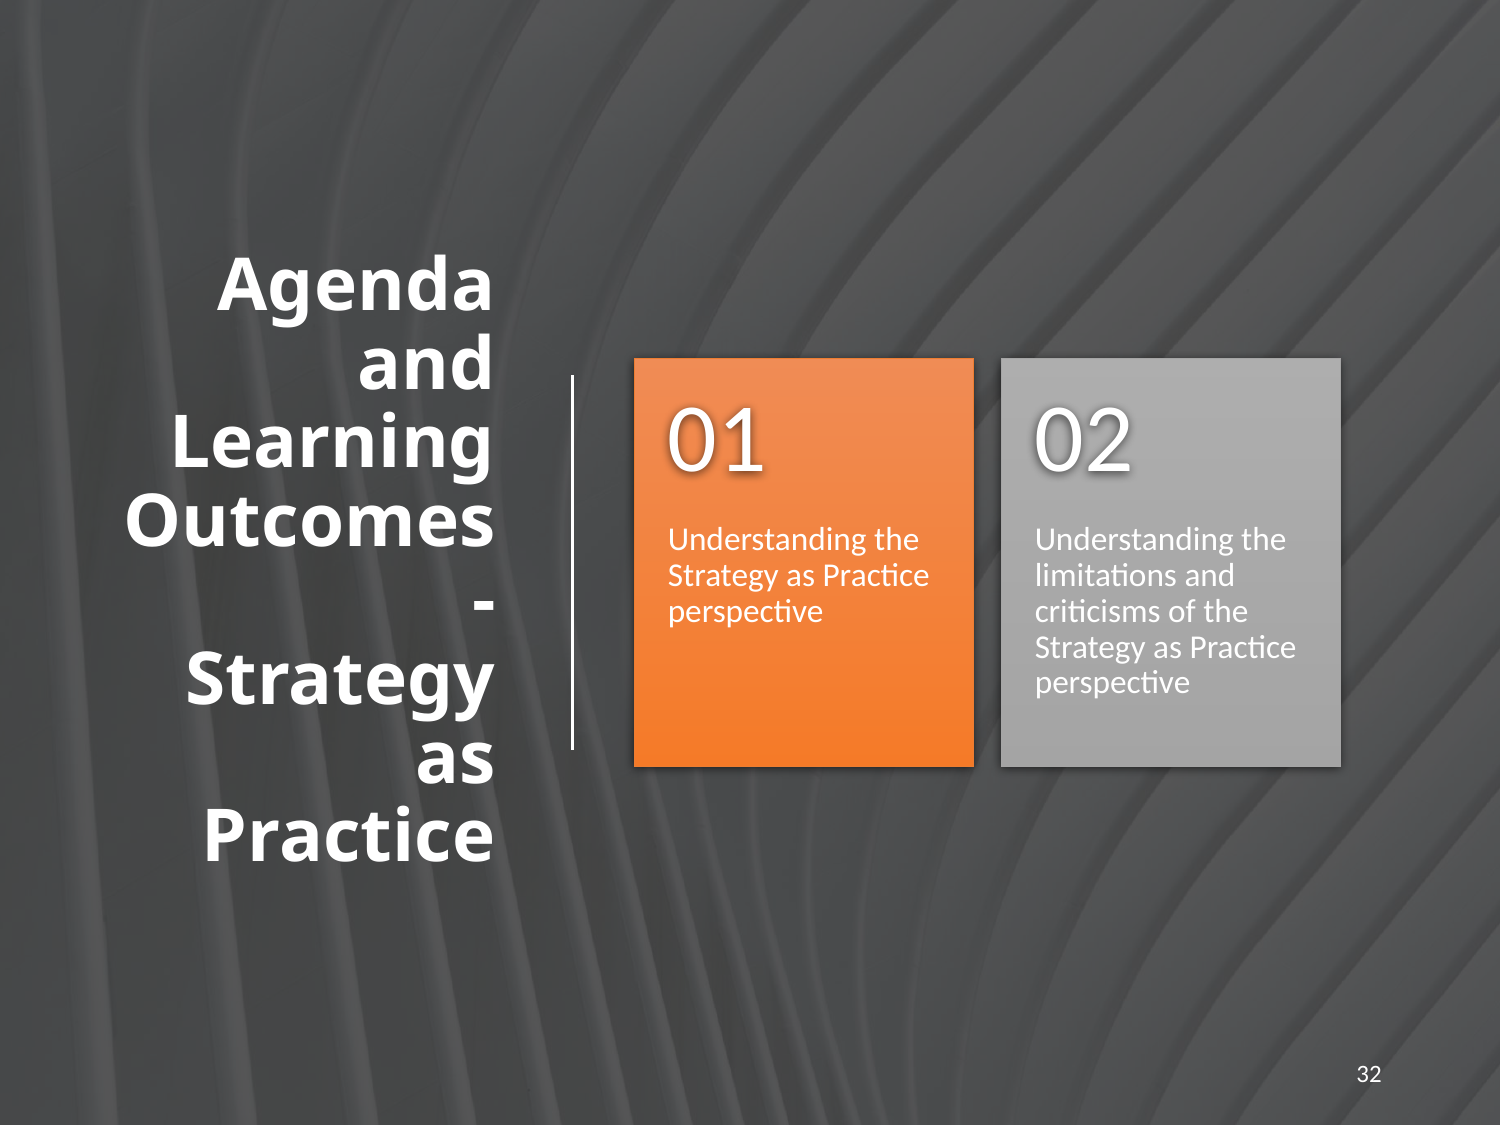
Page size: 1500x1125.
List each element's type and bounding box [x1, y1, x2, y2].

list [634, 174, 1341, 951]
picture [0, 0, 1500, 1125]
